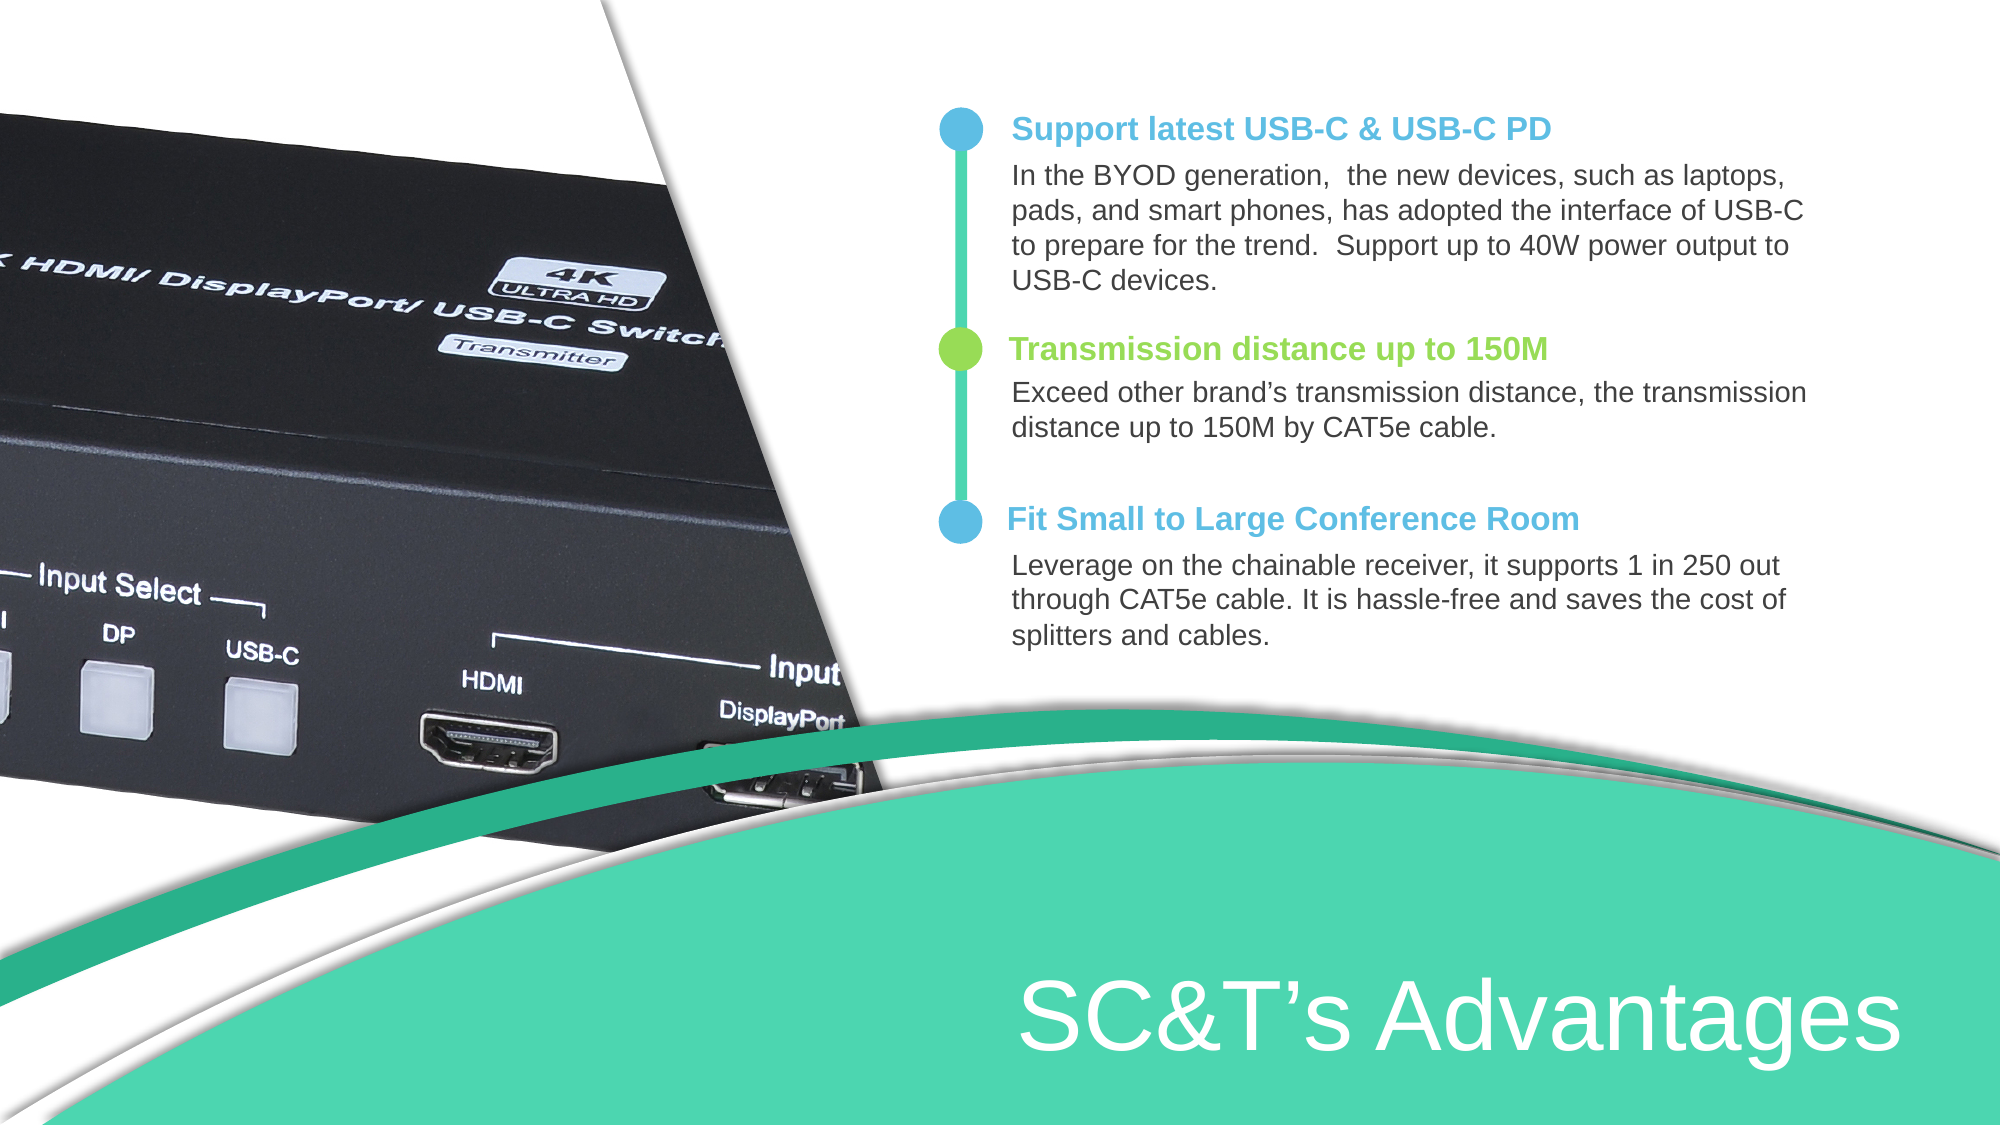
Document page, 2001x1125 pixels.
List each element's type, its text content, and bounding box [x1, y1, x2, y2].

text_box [996, 99, 1852, 306]
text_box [992, 489, 1852, 690]
text_box SC&T’s Advantages [1003, 960, 1919, 1077]
text_box [1003, 761, 2000, 1125]
text_box [1003, 708, 1696, 773]
picture [0, 0, 1003, 1125]
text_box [993, 320, 1852, 453]
